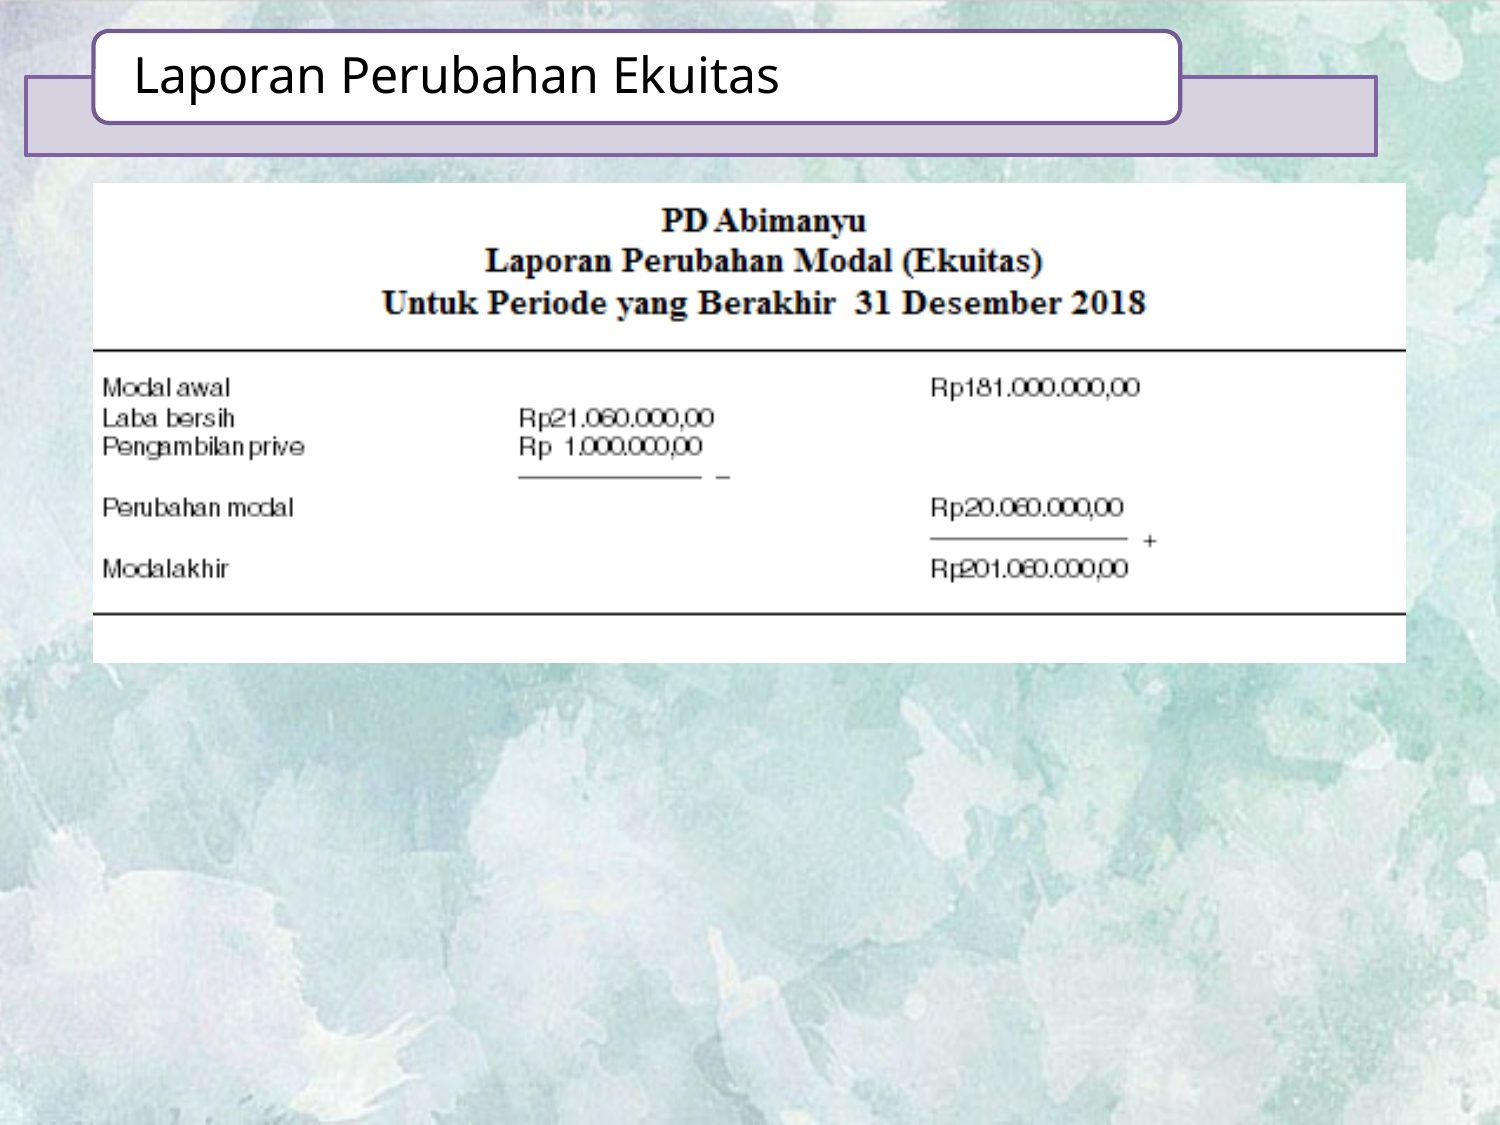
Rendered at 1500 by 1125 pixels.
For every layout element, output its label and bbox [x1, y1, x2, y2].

text_box [93, 30, 1181, 124]
list [93, 182, 1406, 663]
text_box [24, 75, 1378, 157]
picture [0, 0, 1500, 1125]
